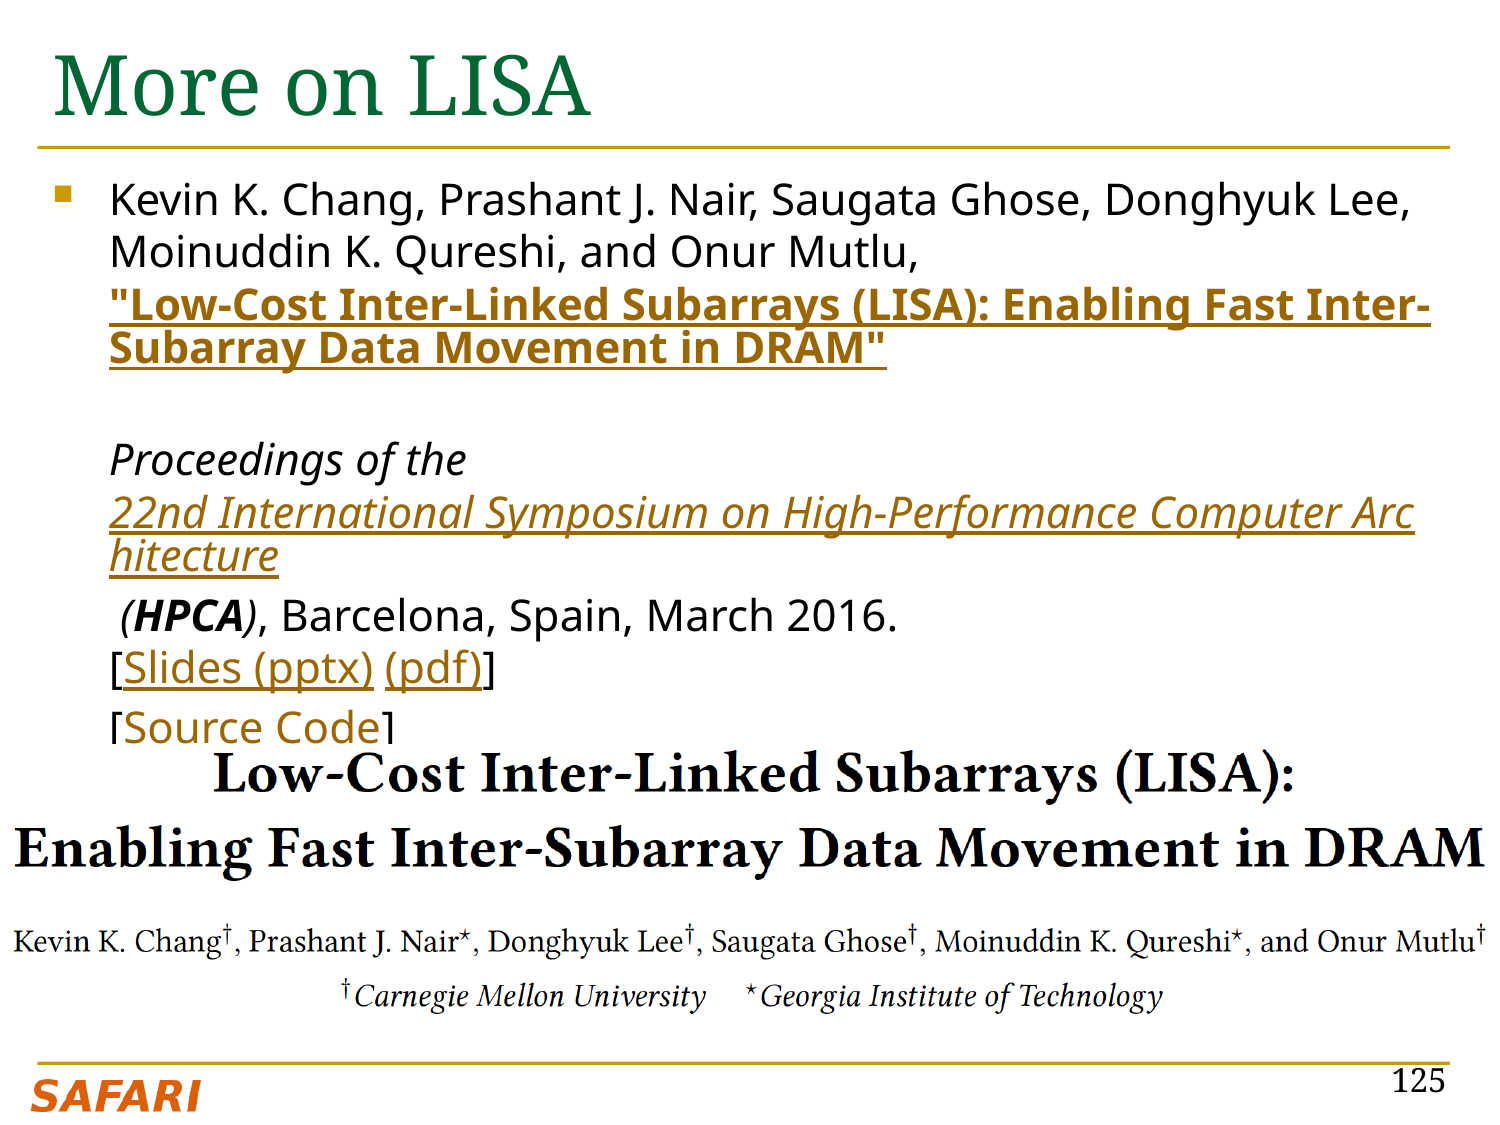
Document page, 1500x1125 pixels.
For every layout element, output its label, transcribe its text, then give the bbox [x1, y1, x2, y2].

slide_number 125 [1111, 1036, 1462, 1112]
picture [29, 1070, 207, 1122]
picture [0, 906, 1500, 1024]
picture [0, 743, 1500, 894]
list Kevin K. Chang, Prashant J. Nair, Saugata Ghose, Donghyuk Lee, Moinuddin K. Qureshi, and Onur Mutlu, "Low-Cost Inter-Linked Subarrays (LISA): Enabling Fast Inter-Subarray Data Movement in DRAM" Proceedings of the 22nd International Symposium on High-Performance Computer Architecture (HPCA), Barcelona, Spain, March 2016. [Slides (pptx) (pdf)] [Source Code] [37, 163, 1450, 742]
title More on LISA [37, 24, 1450, 163]
